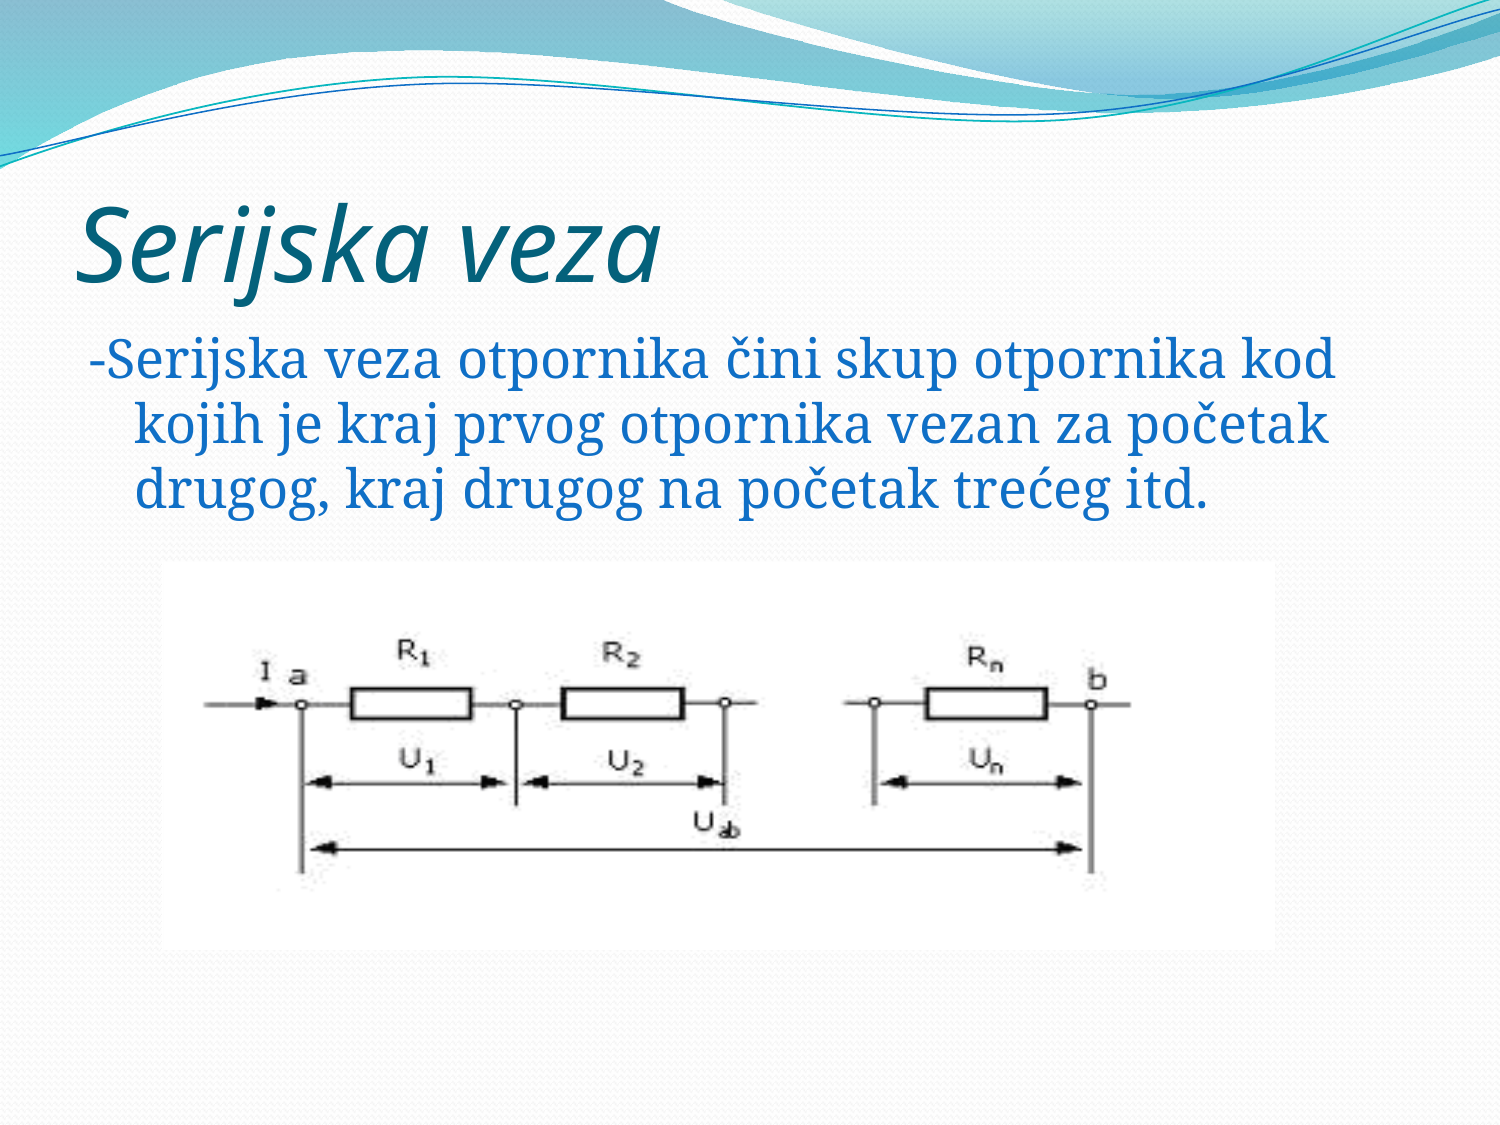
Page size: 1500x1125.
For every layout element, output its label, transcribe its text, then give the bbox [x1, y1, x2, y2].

picture [162, 562, 1276, 951]
list -Serijska veza otpornika čini skup otpornika kod kojih je kraj prvog otpornika vezan za početak drugog, kraj drugog na početak trećeg itd. [75, 317, 1425, 1038]
title Serijska veza [75, 115, 1425, 303]
